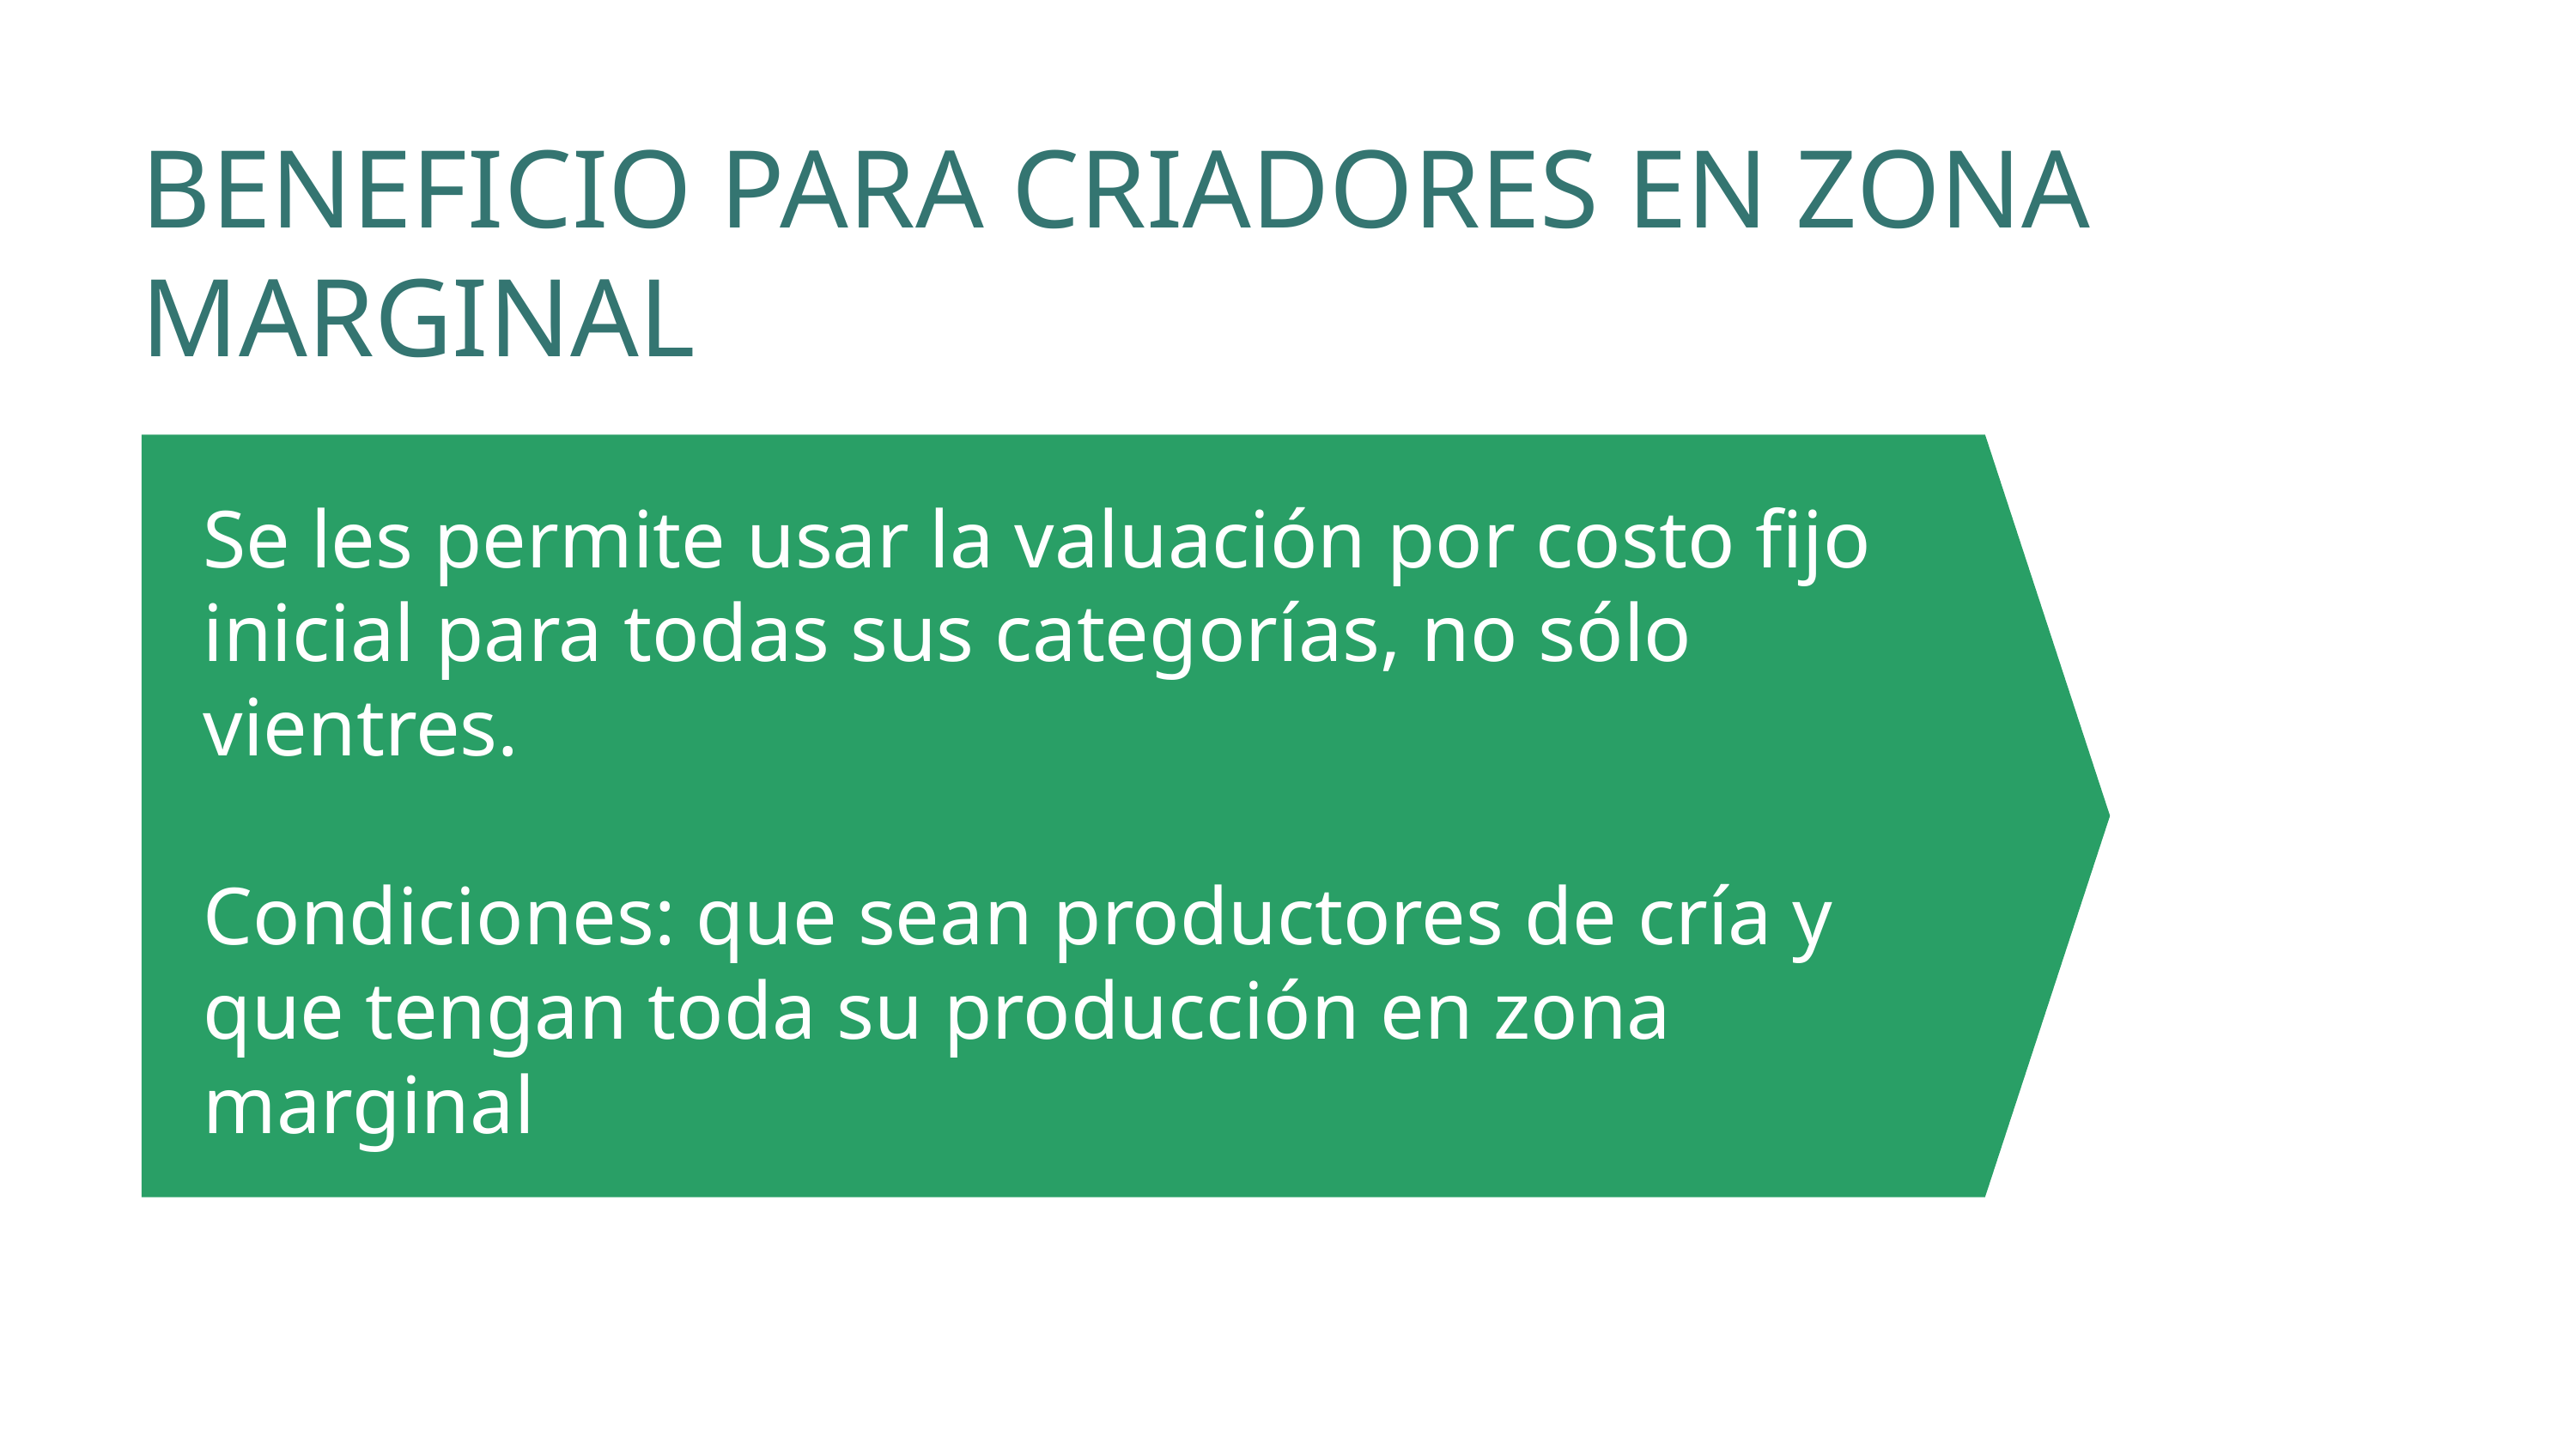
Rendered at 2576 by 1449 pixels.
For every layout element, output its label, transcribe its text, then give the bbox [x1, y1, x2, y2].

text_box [141, 434, 2111, 1197]
text_box BENEFICIO PARA CRIADORES EN ZONA MARGINAL [141, 120, 2114, 379]
